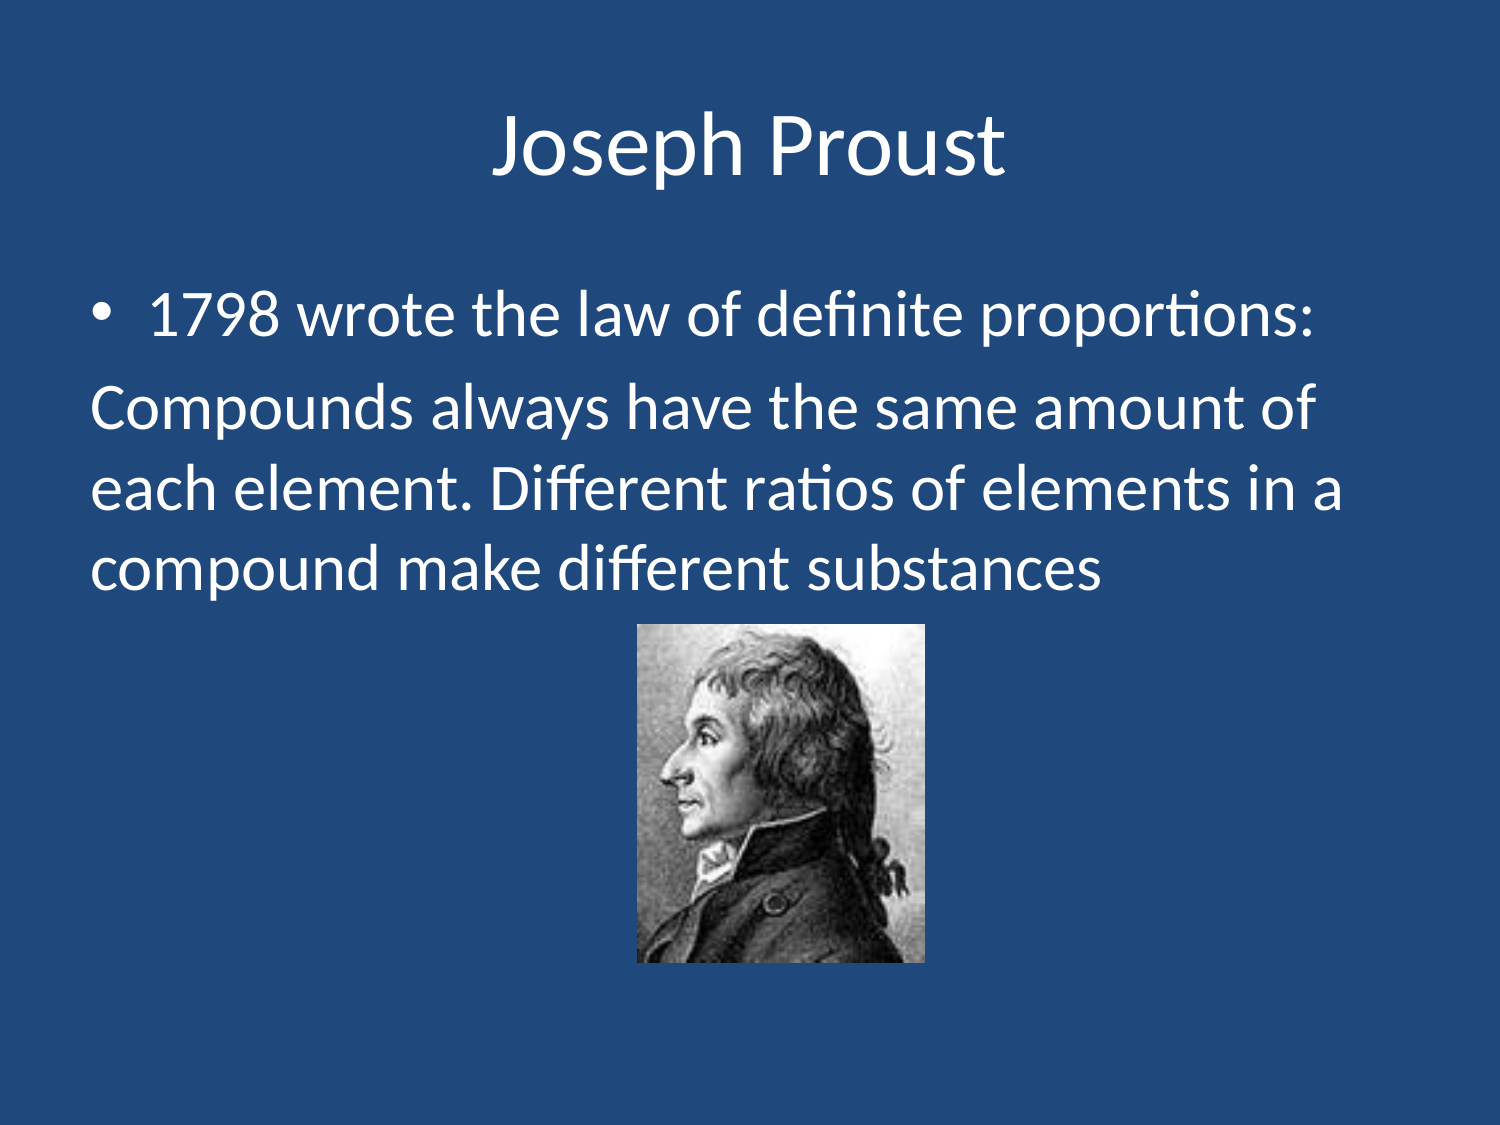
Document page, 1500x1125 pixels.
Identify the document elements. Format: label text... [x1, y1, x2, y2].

list 1798 wrote the law of definite proportions: Compounds always have the same amount of each element. Different ratios of elements in a compound make different substances [75, 262, 1425, 1005]
picture [637, 624, 926, 963]
title Joseph Proust [75, 45, 1425, 233]
